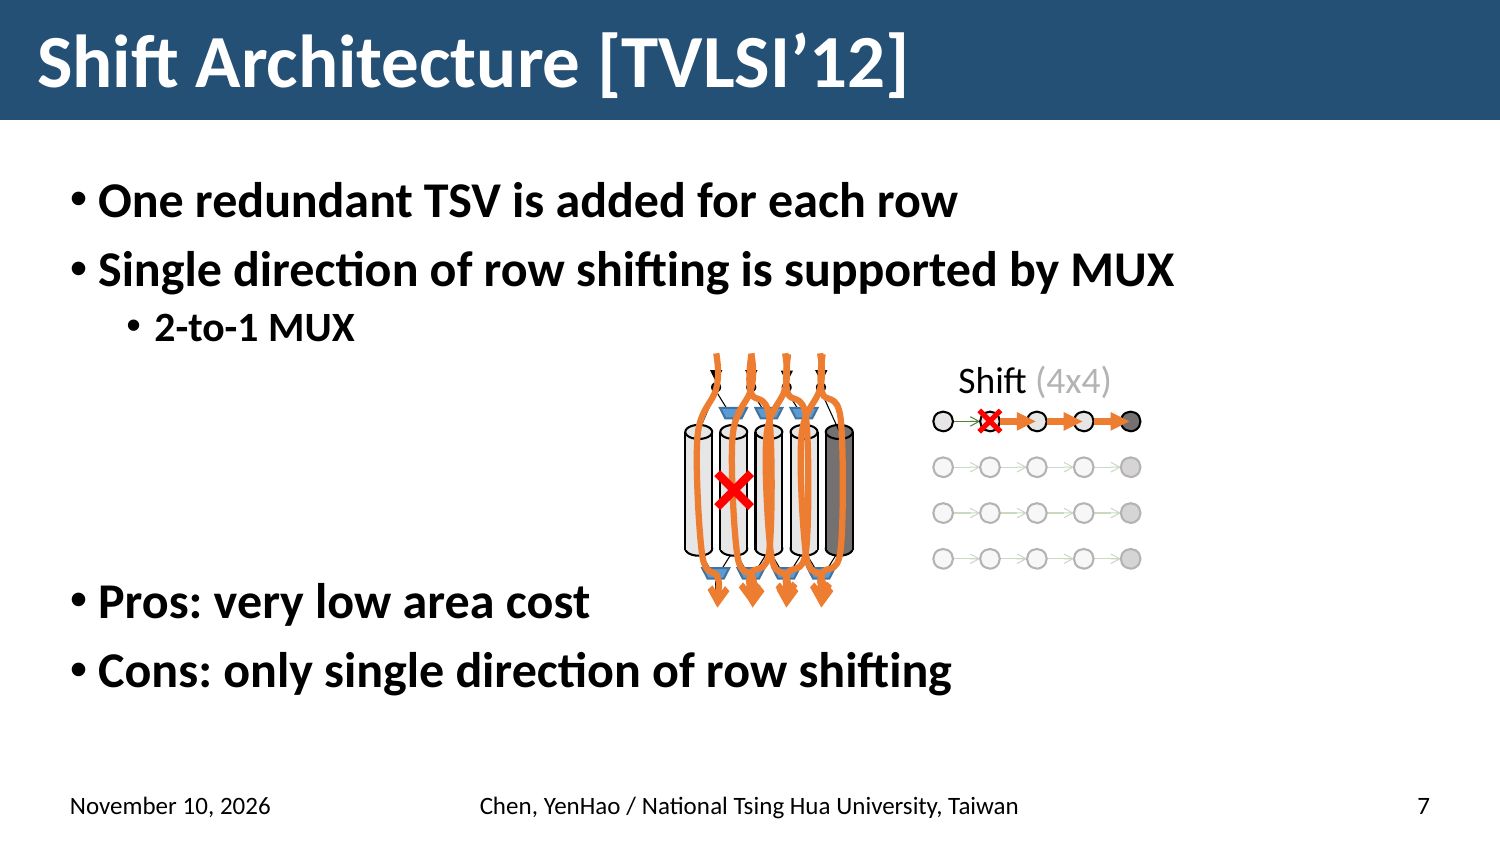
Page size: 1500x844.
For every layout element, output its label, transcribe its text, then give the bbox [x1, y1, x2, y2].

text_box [685, 355, 731, 605]
list One redundant TSV is added for each row Single direction of row shifting is supported by MUX 2-to-1 MUX Pros: very low area cost Cons: only single direction of row shifting [55, 166, 1445, 760]
text_box [909, 444, 1180, 577]
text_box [731, 353, 823, 608]
text_box [1031, 359, 1153, 406]
slide_number 7 [1059, 782, 1445, 827]
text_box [749, 354, 843, 604]
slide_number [55, 782, 441, 827]
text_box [823, 355, 853, 605]
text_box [933, 411, 1141, 569]
footer Chen, YenHao / National Tsing Hua University, Taiwan [455, 782, 1045, 827]
title Shift Architecture [TVLSI’12] [22, 15, 1478, 111]
text_box Shift (4x4) [943, 348, 1128, 409]
